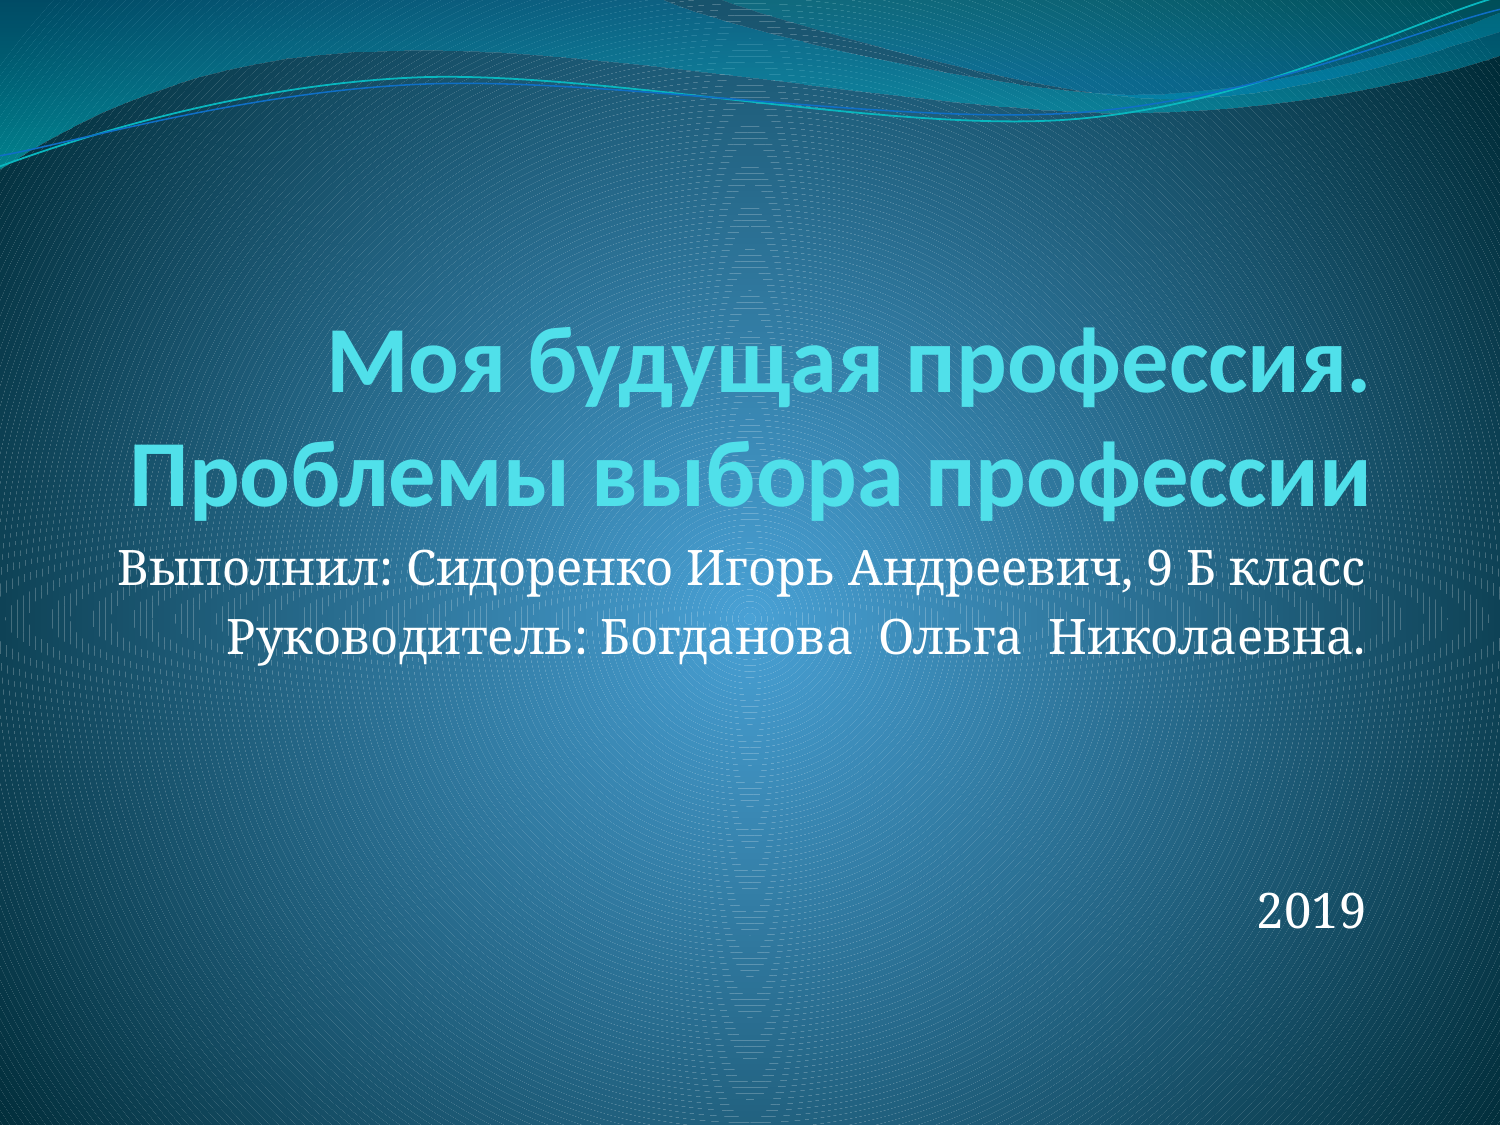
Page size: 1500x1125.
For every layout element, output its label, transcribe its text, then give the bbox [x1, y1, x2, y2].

subtitle Выполнил: Сидоренко Игорь Андреевич, 9 Б класс Руководитель: Богданова Ольга Николаевна. 2019 [87, 529, 1376, 988]
title Моя будущая профессия. Проблемы выбора профессии [87, 224, 1376, 525]
